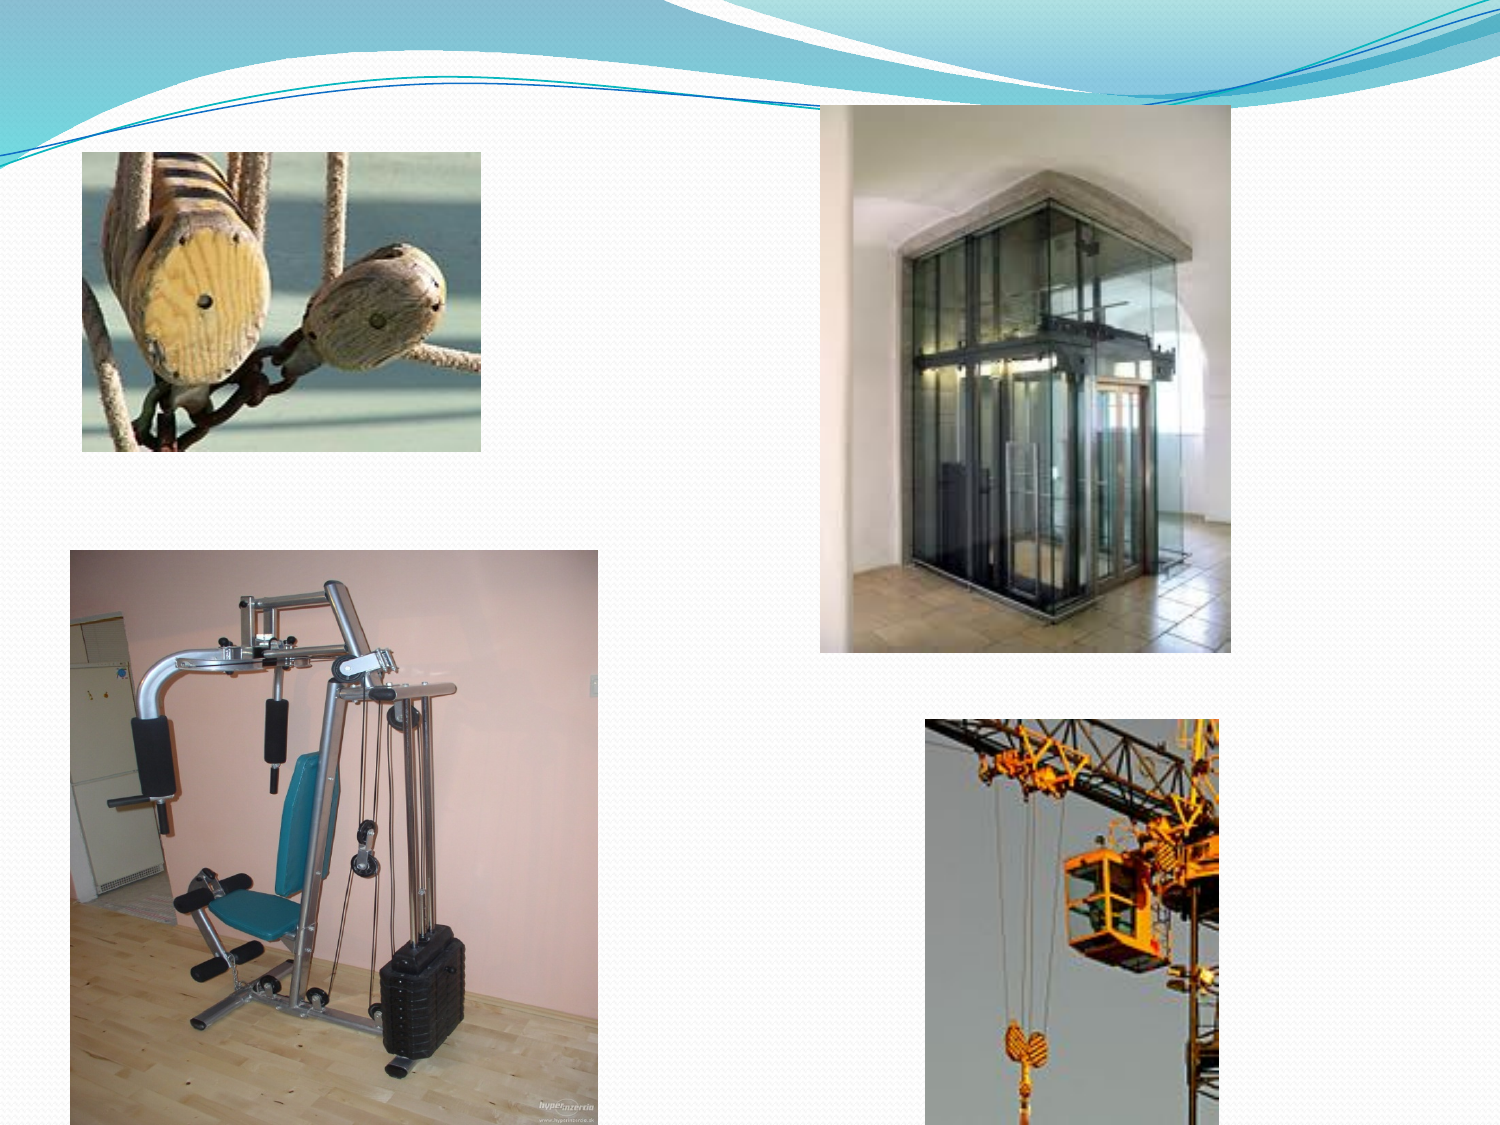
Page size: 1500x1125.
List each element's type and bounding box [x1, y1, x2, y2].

picture [81, 152, 481, 452]
picture [70, 550, 598, 1125]
picture [820, 105, 1231, 654]
picture [925, 719, 1219, 1125]
